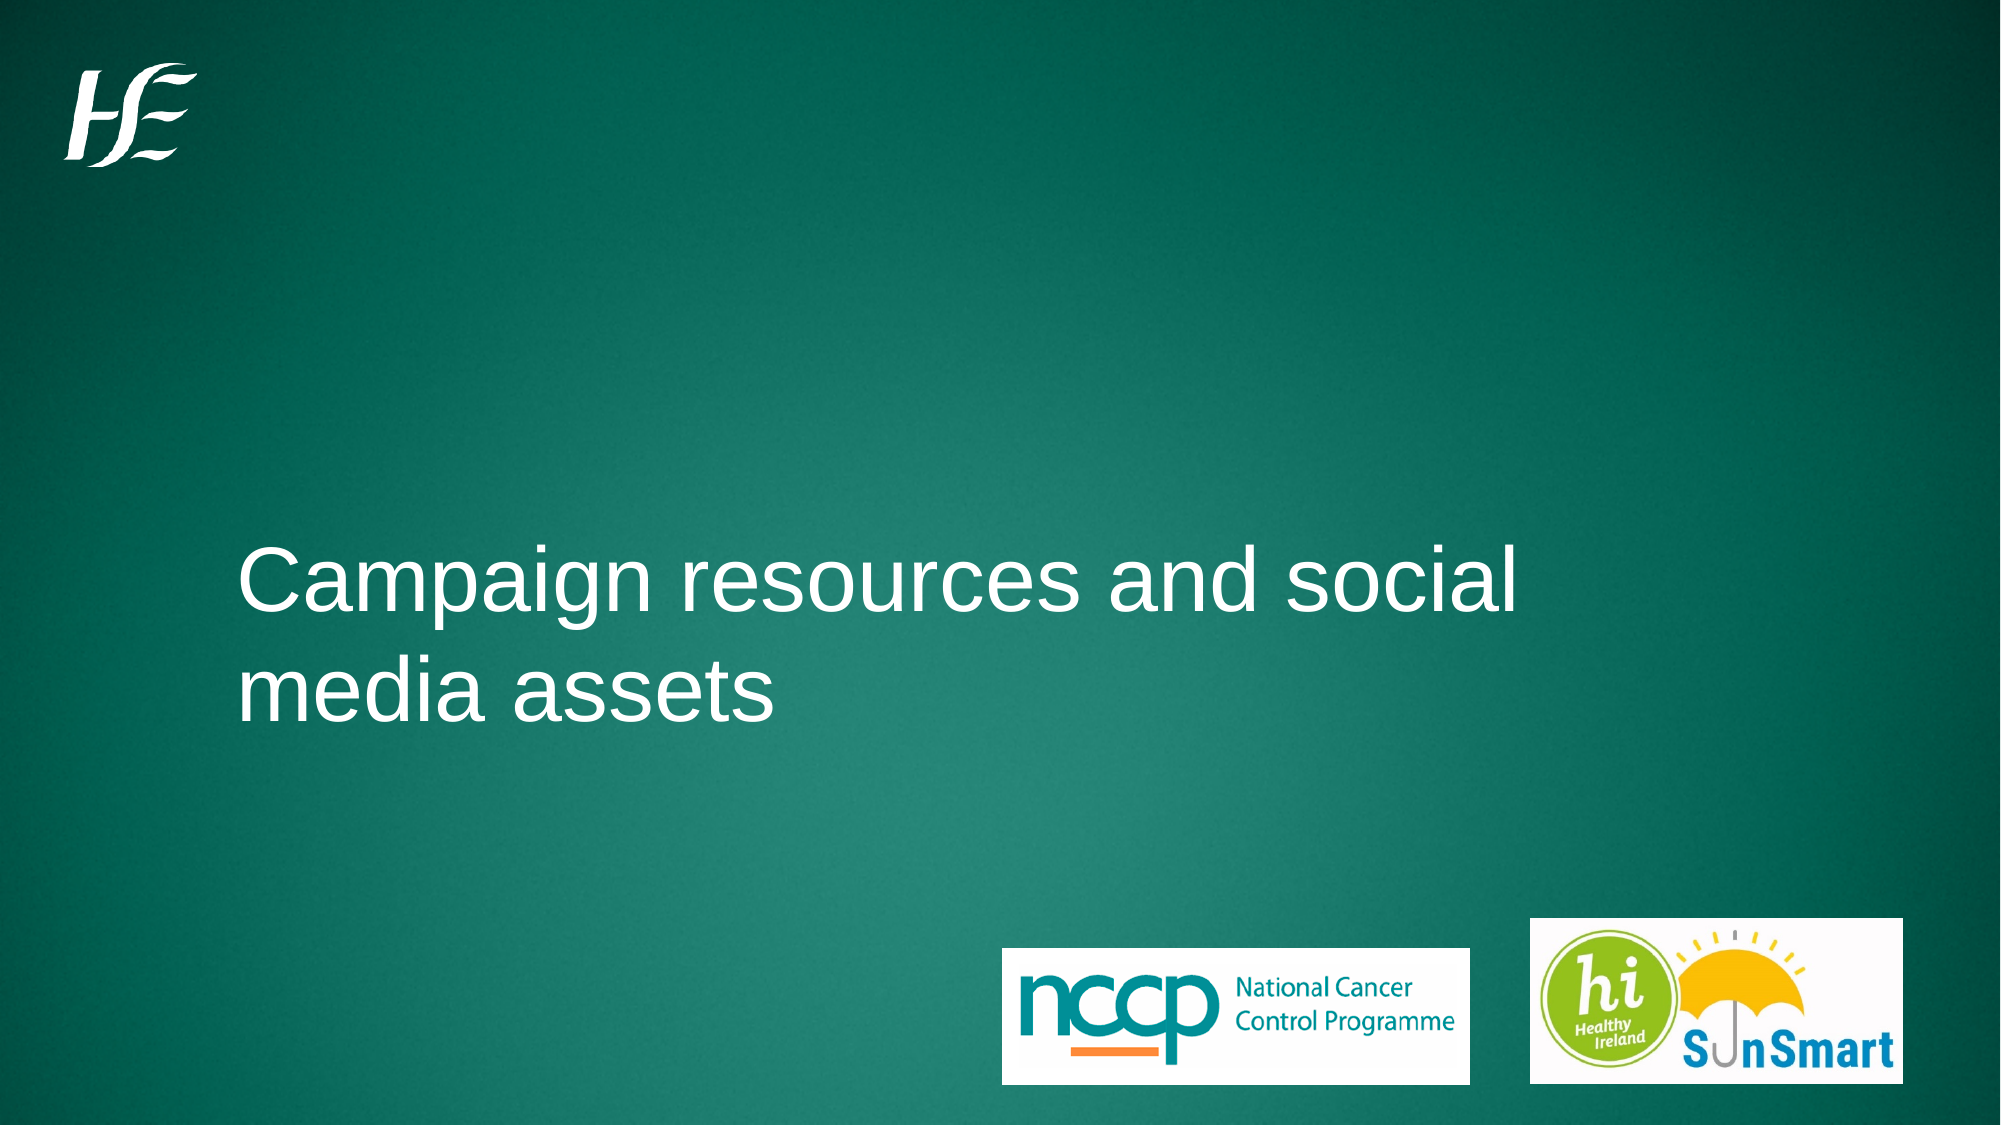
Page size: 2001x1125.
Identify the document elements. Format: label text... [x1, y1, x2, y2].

picture [0, 0, 2001, 1125]
list Campaign resources and social media assets [236, 519, 1768, 720]
